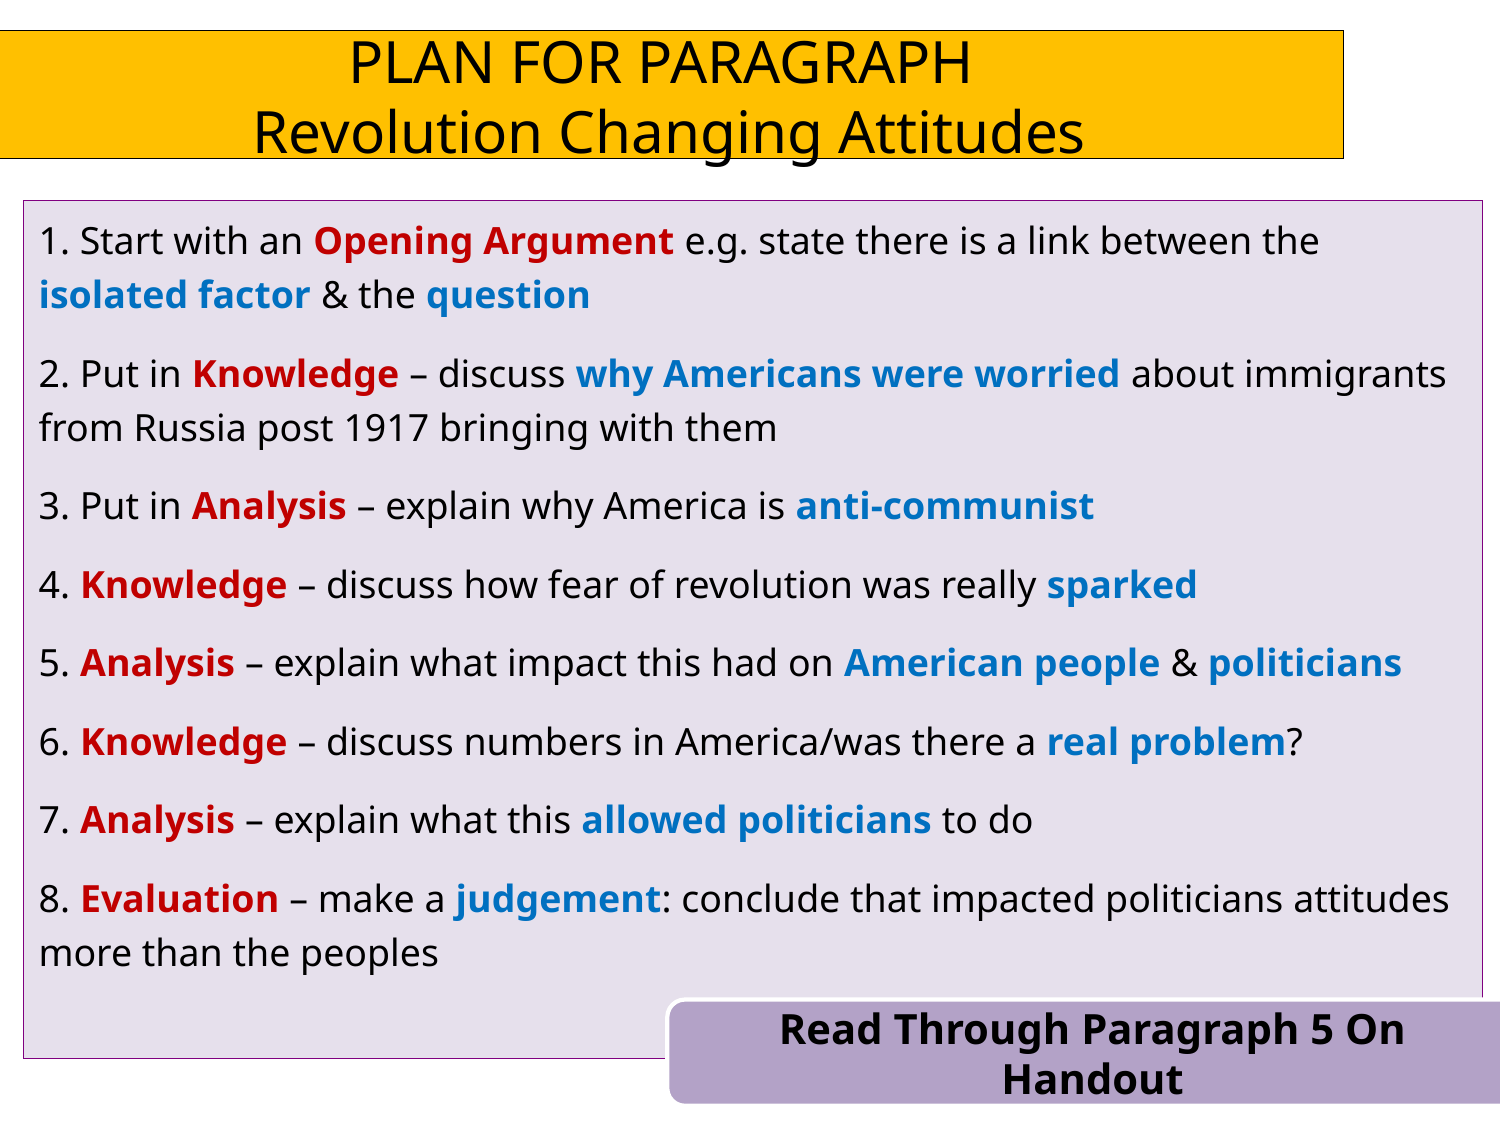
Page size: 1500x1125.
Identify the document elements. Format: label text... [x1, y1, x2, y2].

text_box Read Through Paragraph 5 On Handout [665, 997, 1500, 1108]
list 1. Start with an Opening Argument e.g. state there is a link between the isolated factor & the question 2. Put in Knowledge – discuss why Americans were worried about immigrants from Russia post 1917 bringing with them 3. Put in Analysis – explain why America is anti-communist 4. Knowledge – discuss how fear of revolution was really sparked 5. Analysis – explain what impact this had on American people & politicians 6. Knowledge – discuss numbers in America/was there a real problem? 7. Analysis – explain what this allowed politicians to do 8. Evaluation – make a judgement: conclude that impacted politicians attitudes more than the peoples [23, 200, 1483, 1059]
title PLAN FOR PARAGRAPH Revolution Changing Attitudes [0, 30, 1344, 159]
